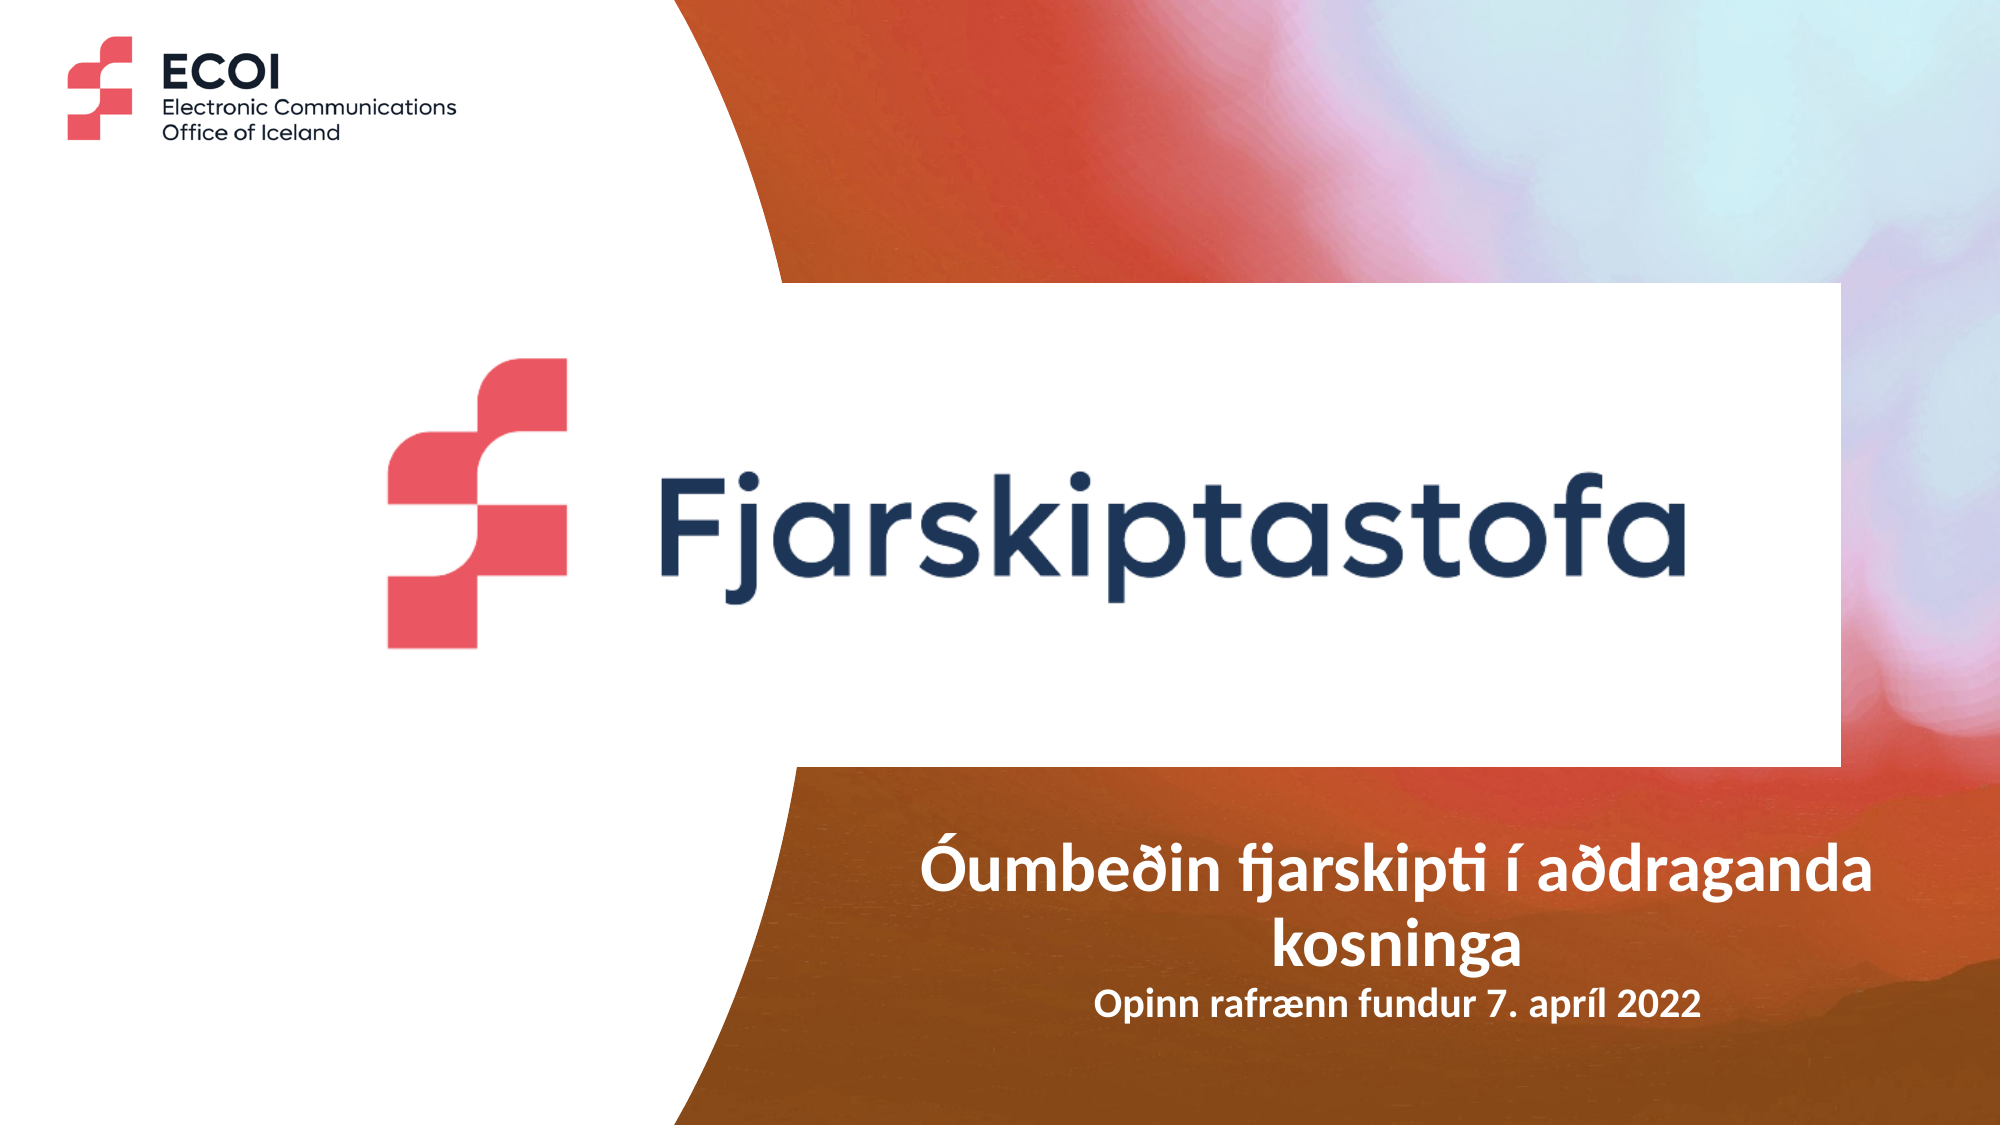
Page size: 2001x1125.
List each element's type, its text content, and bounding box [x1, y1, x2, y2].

picture [200, 0, 2000, 1125]
picture [61, 31, 464, 144]
title Óumbeðin fjarskipti í aðdraganda kosninga Opinn rafrænn fundur 7. apríl 2022 [795, 823, 2000, 1035]
